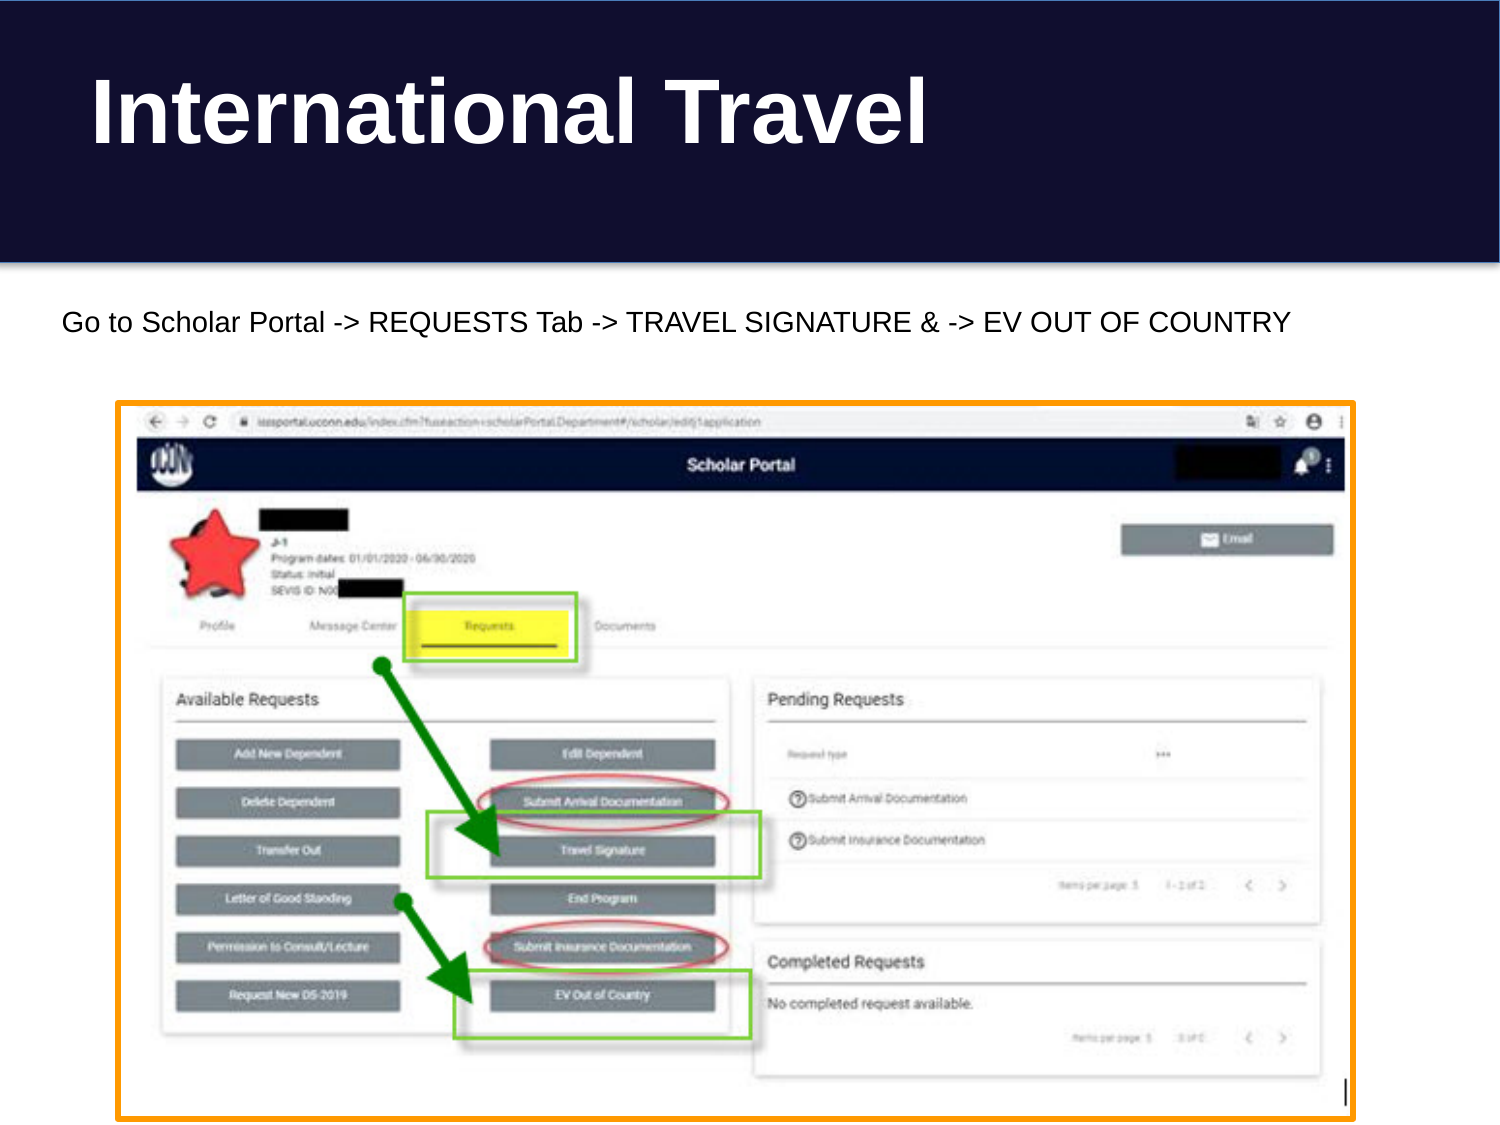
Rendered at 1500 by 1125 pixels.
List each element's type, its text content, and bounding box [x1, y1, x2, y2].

title International Travel [75, 44, 1132, 236]
picture [120, 405, 1351, 1116]
text_box Go to Scholar Portal -> REQUESTS Tab -> TRAVEL SIGNATURE & -> EV OUT OF COUNTRY [46, 288, 1412, 388]
